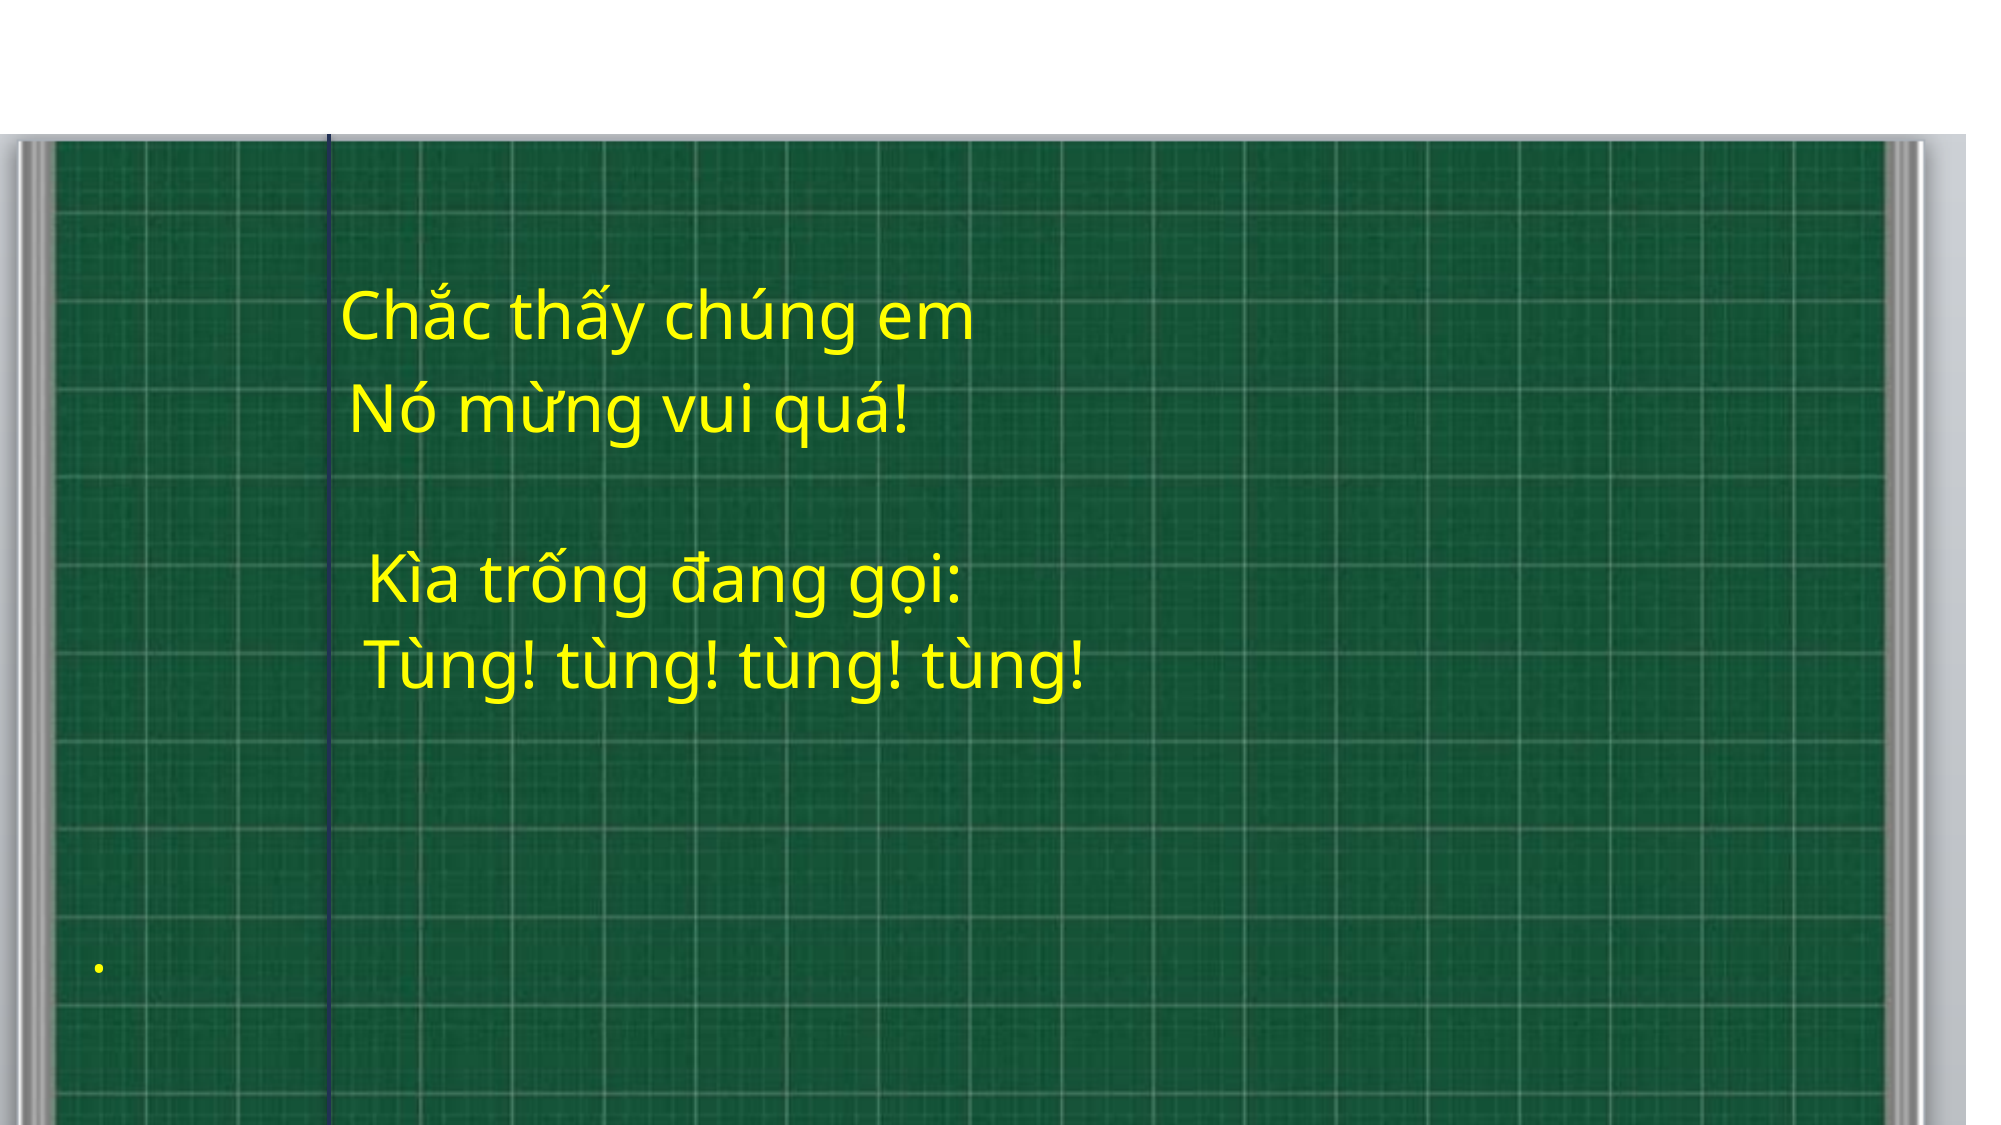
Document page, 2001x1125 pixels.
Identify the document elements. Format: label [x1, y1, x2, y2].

picture [0, 134, 328, 1125]
picture [330, 134, 1967, 1125]
